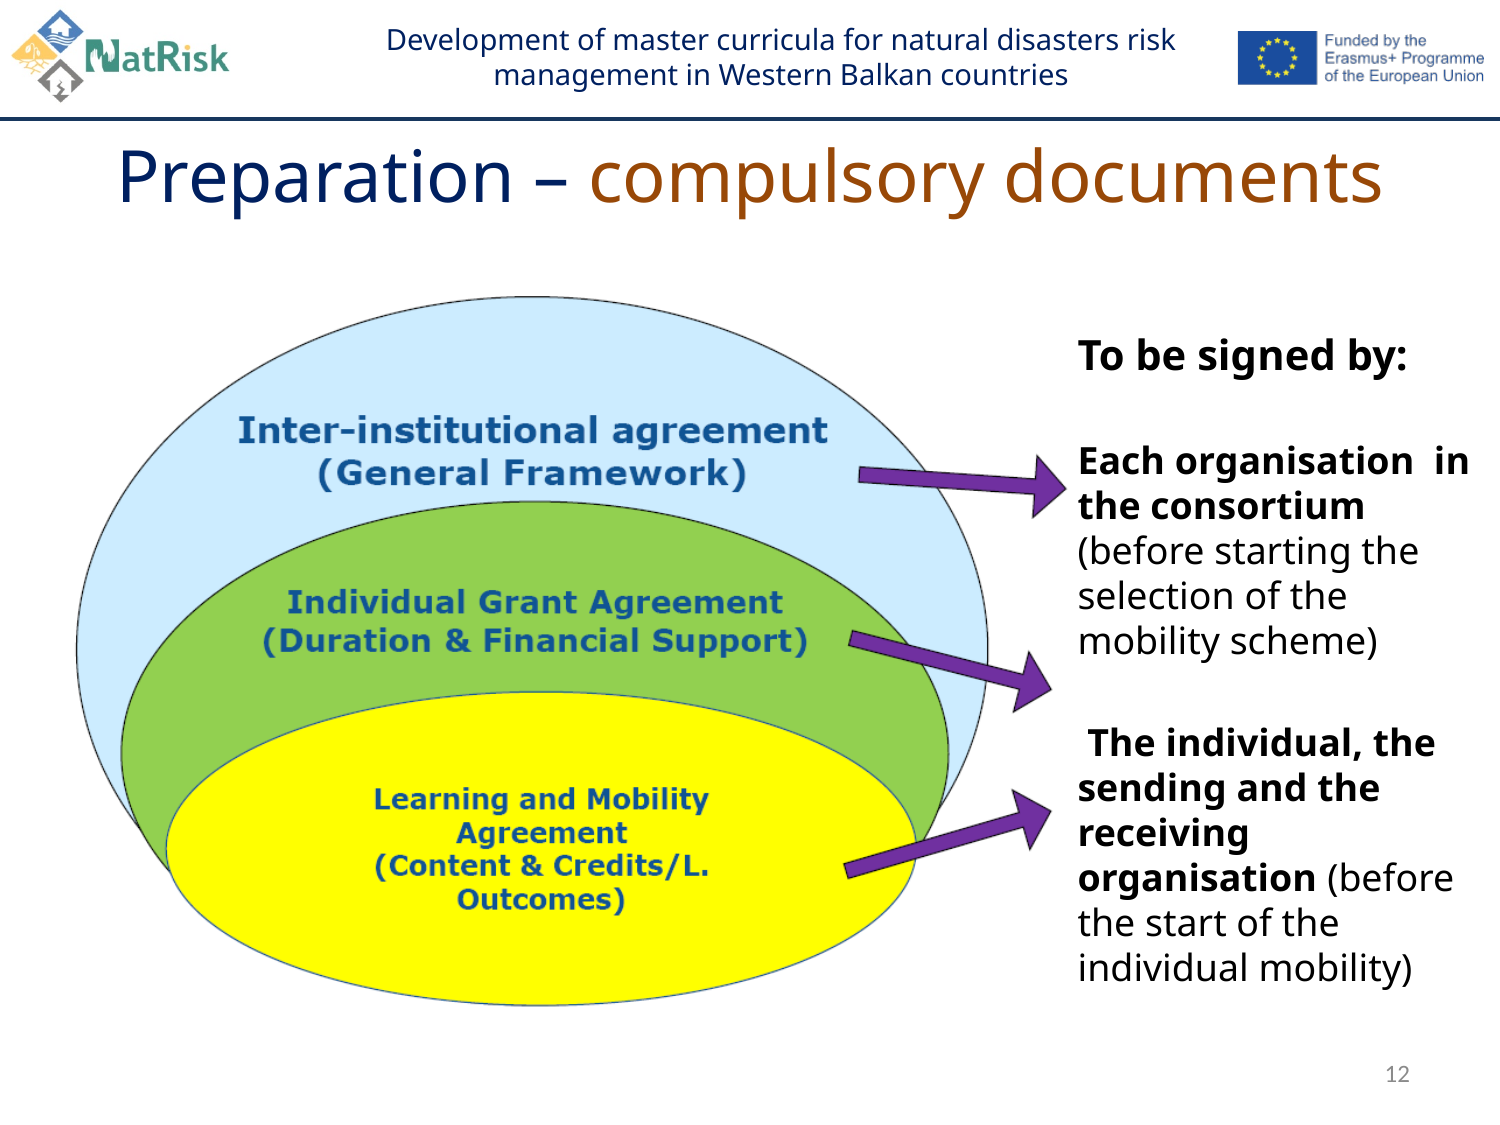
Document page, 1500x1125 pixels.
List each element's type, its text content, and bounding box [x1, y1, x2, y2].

picture [70, 295, 1076, 1013]
text_box Development of master curricula for natural disasters risk management in Western Balkan countries [324, 24, 1238, 88]
title Preparation – compulsory documents [241, 112, 1425, 117]
title Preparation – compulsory documents [75, 128, 1425, 236]
slide_number 12 [1074, 1042, 1425, 1103]
list To be signed by: Each organisation in the consortium (before starting the selection of the mobility scheme) The individual, the sending and the receiving organisation (before the start of the individual mobility) [1062, 262, 1500, 1005]
picture [1237, 30, 1484, 86]
picture [0, 0, 238, 113]
